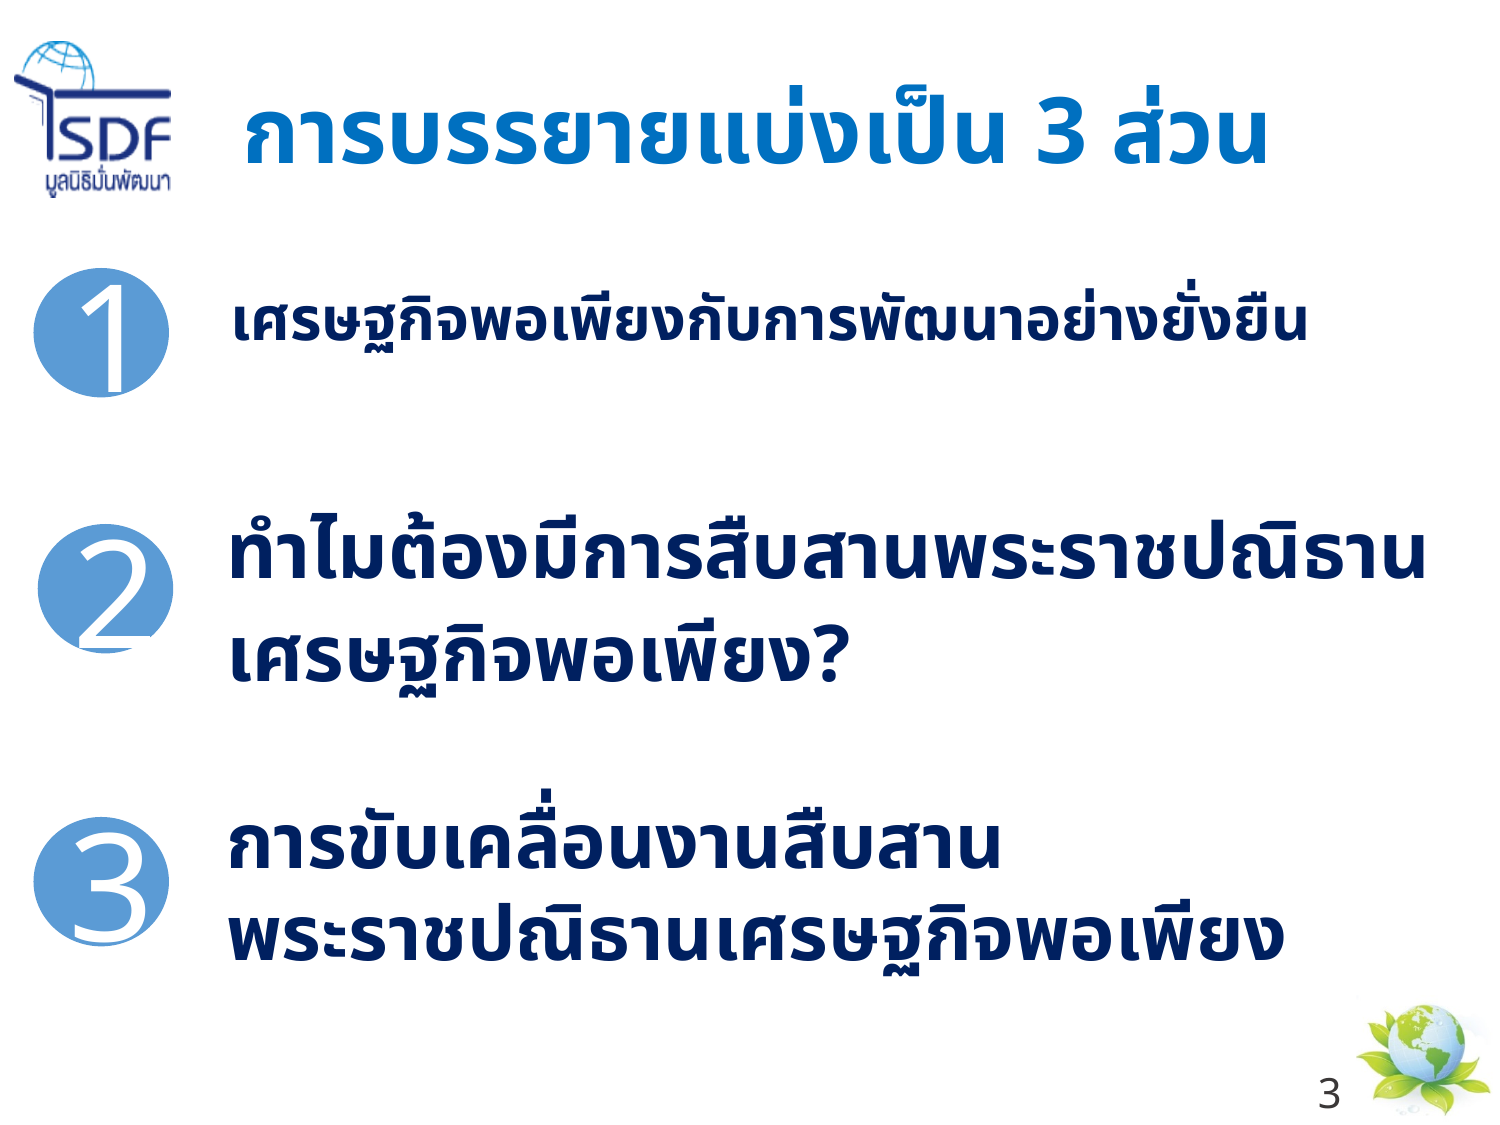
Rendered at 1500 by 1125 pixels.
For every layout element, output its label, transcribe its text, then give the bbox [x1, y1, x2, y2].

text_box ทำไมต้องมีการสืบสานพระราชปณิธาน เศรษฐกิจพอเพียง? [211, 482, 1500, 733]
text_box 2 [36, 522, 175, 655]
title การบรรยายแบ่งเป็น 3 ส่วน [173, 24, 1342, 243]
picture [14, 41, 171, 198]
text_box 3 [32, 815, 170, 948]
text_box การขับเคลื่อนงานสืบสาน พระราชปณิธานเศรษฐกิจพอเพียง [211, 784, 1359, 1058]
picture [1356, 995, 1498, 1122]
text_box 1 [32, 266, 170, 399]
list เศรษฐกิจพอเพียงกับการพัฒนาอย่างยั่งยืน [215, 280, 1397, 393]
slide_number 3 [1019, 1059, 1357, 1120]
